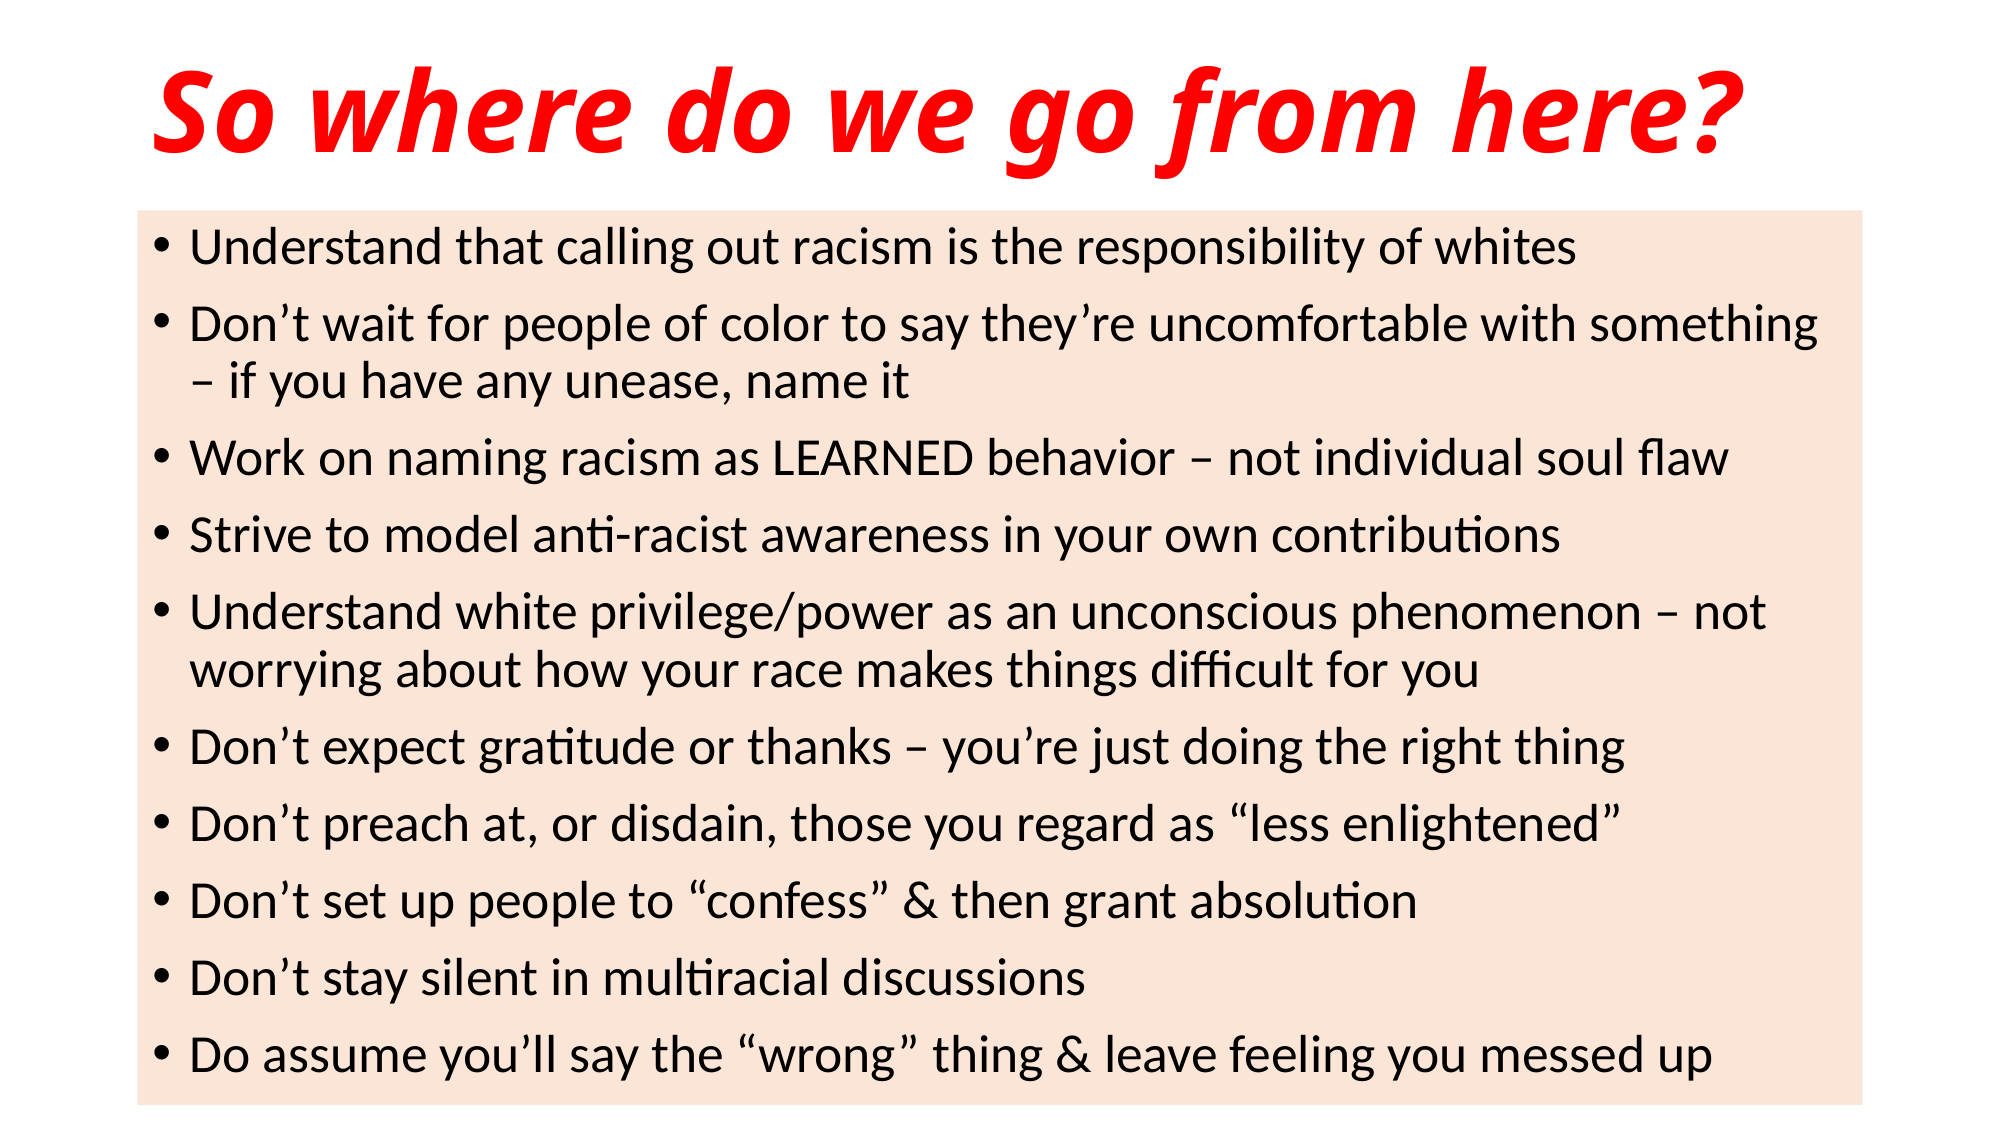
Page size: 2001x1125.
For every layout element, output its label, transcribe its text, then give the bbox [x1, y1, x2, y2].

list Understand that calling out racism is the responsibility of whites Don’t wait for people of color to say they’re uncomfortable with something – if you have any unease, name it Work on naming racism as LEARNED behavior – not individual soul flaw Strive to model anti-racist awareness in your own contributions Understand white privilege/power as an unconscious phenomenon – not worrying about how your race makes things difficult for you Don’t expect gratitude or thanks – you’re just doing the right thing Don’t preach at, or disdain, those you regard as “less enlightened” Don’t set up people to “confess” & then grant absolution Don’t stay silent in multiracial discussions Do assume you’ll say the “wrong” thing & leave feeling you messed up [137, 210, 1863, 1105]
title So where do we go from here? [137, 21, 1863, 210]
